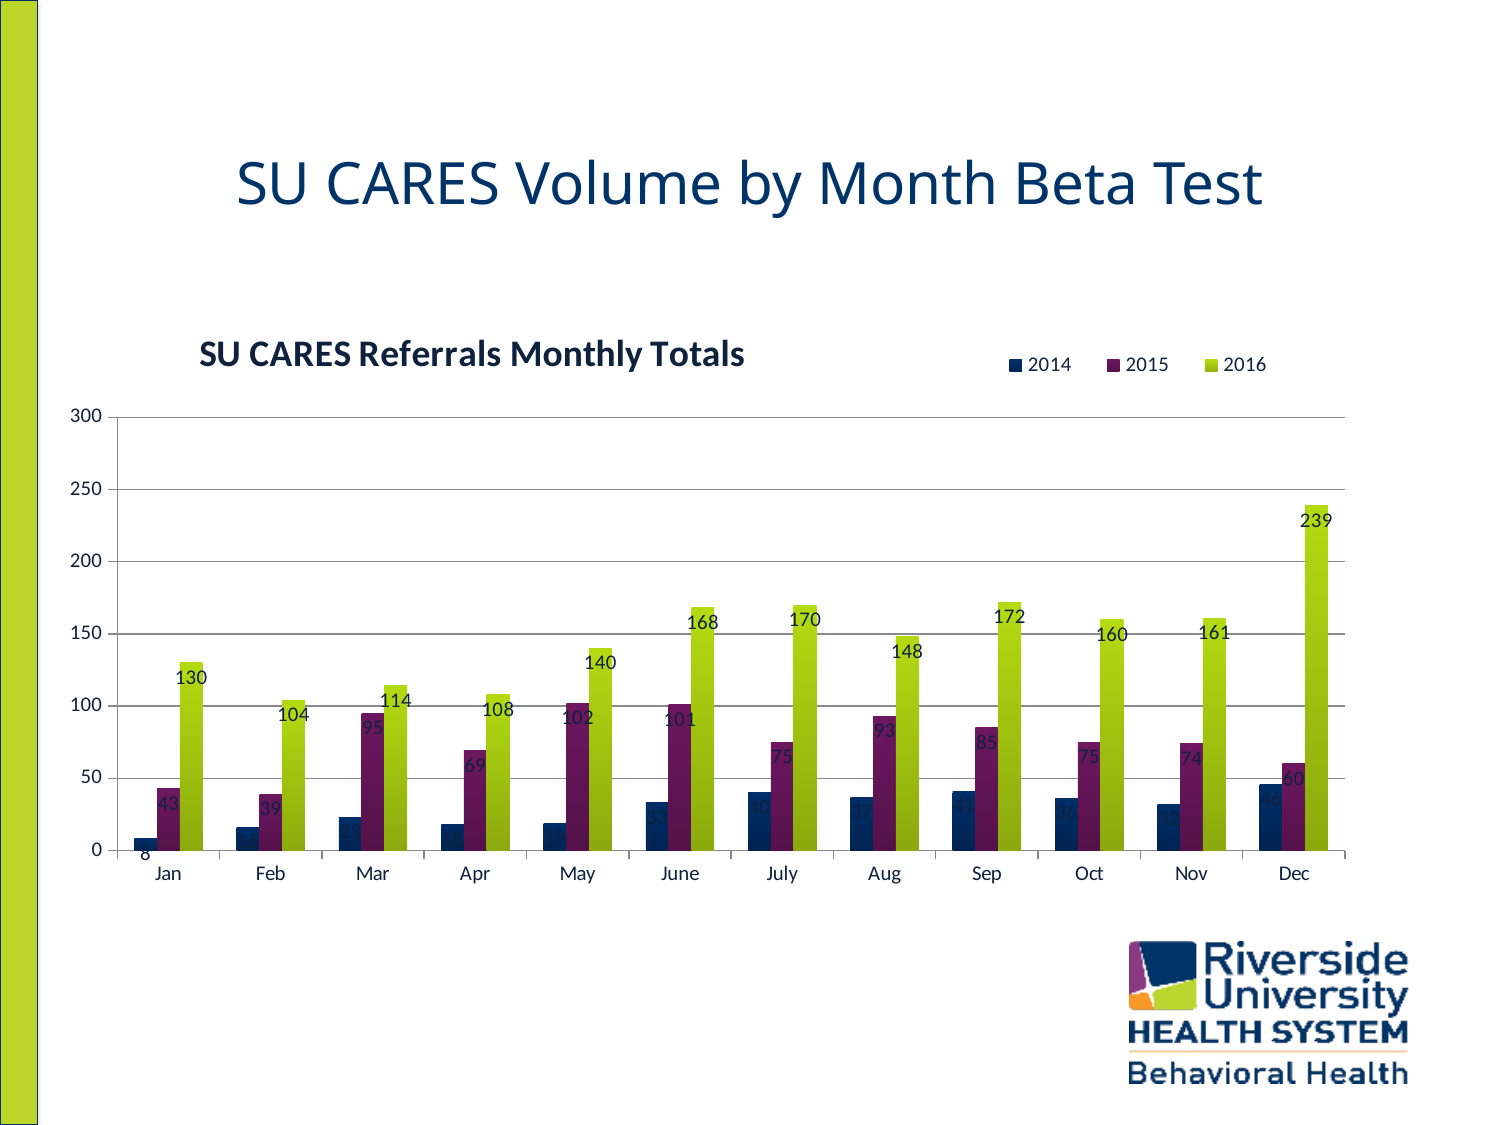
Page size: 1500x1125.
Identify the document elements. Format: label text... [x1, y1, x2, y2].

chart [0, 299, 1351, 946]
title SU CARES Volume by Month Beta Test [75, 75, 1425, 263]
picture [1129, 941, 1409, 1084]
